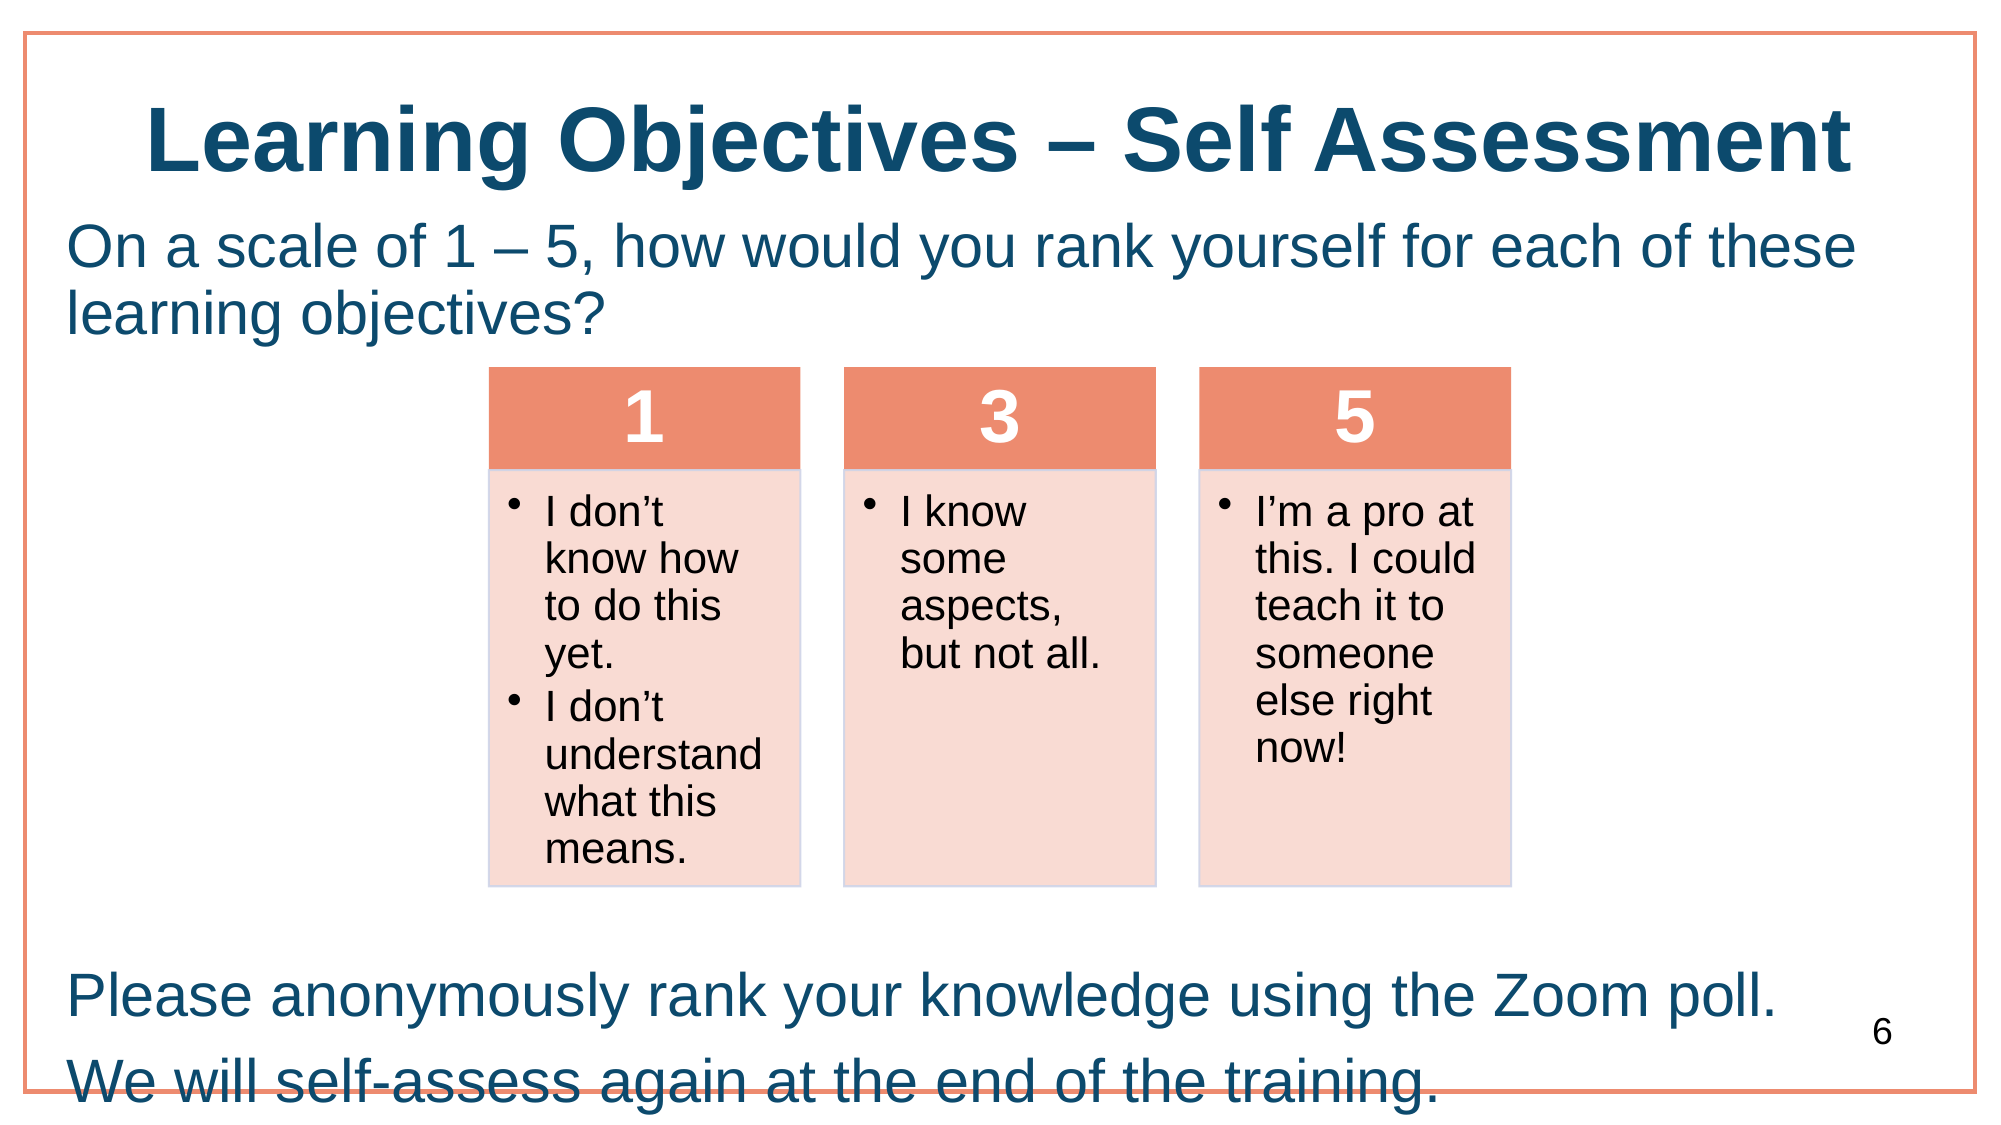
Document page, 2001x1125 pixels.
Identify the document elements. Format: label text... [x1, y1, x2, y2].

list On a scale of 1 – 5, how would you rank yourself for each of these learning objectives? Please anonymously rank your knowledge using the Zoom poll. We will self-assess again at the end of the training. [51, 207, 1949, 1125]
text_box 6 [1857, 999, 2000, 1075]
title Learning Objectives – Self Assessment [24, 33, 1975, 251]
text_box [488, 363, 1512, 891]
